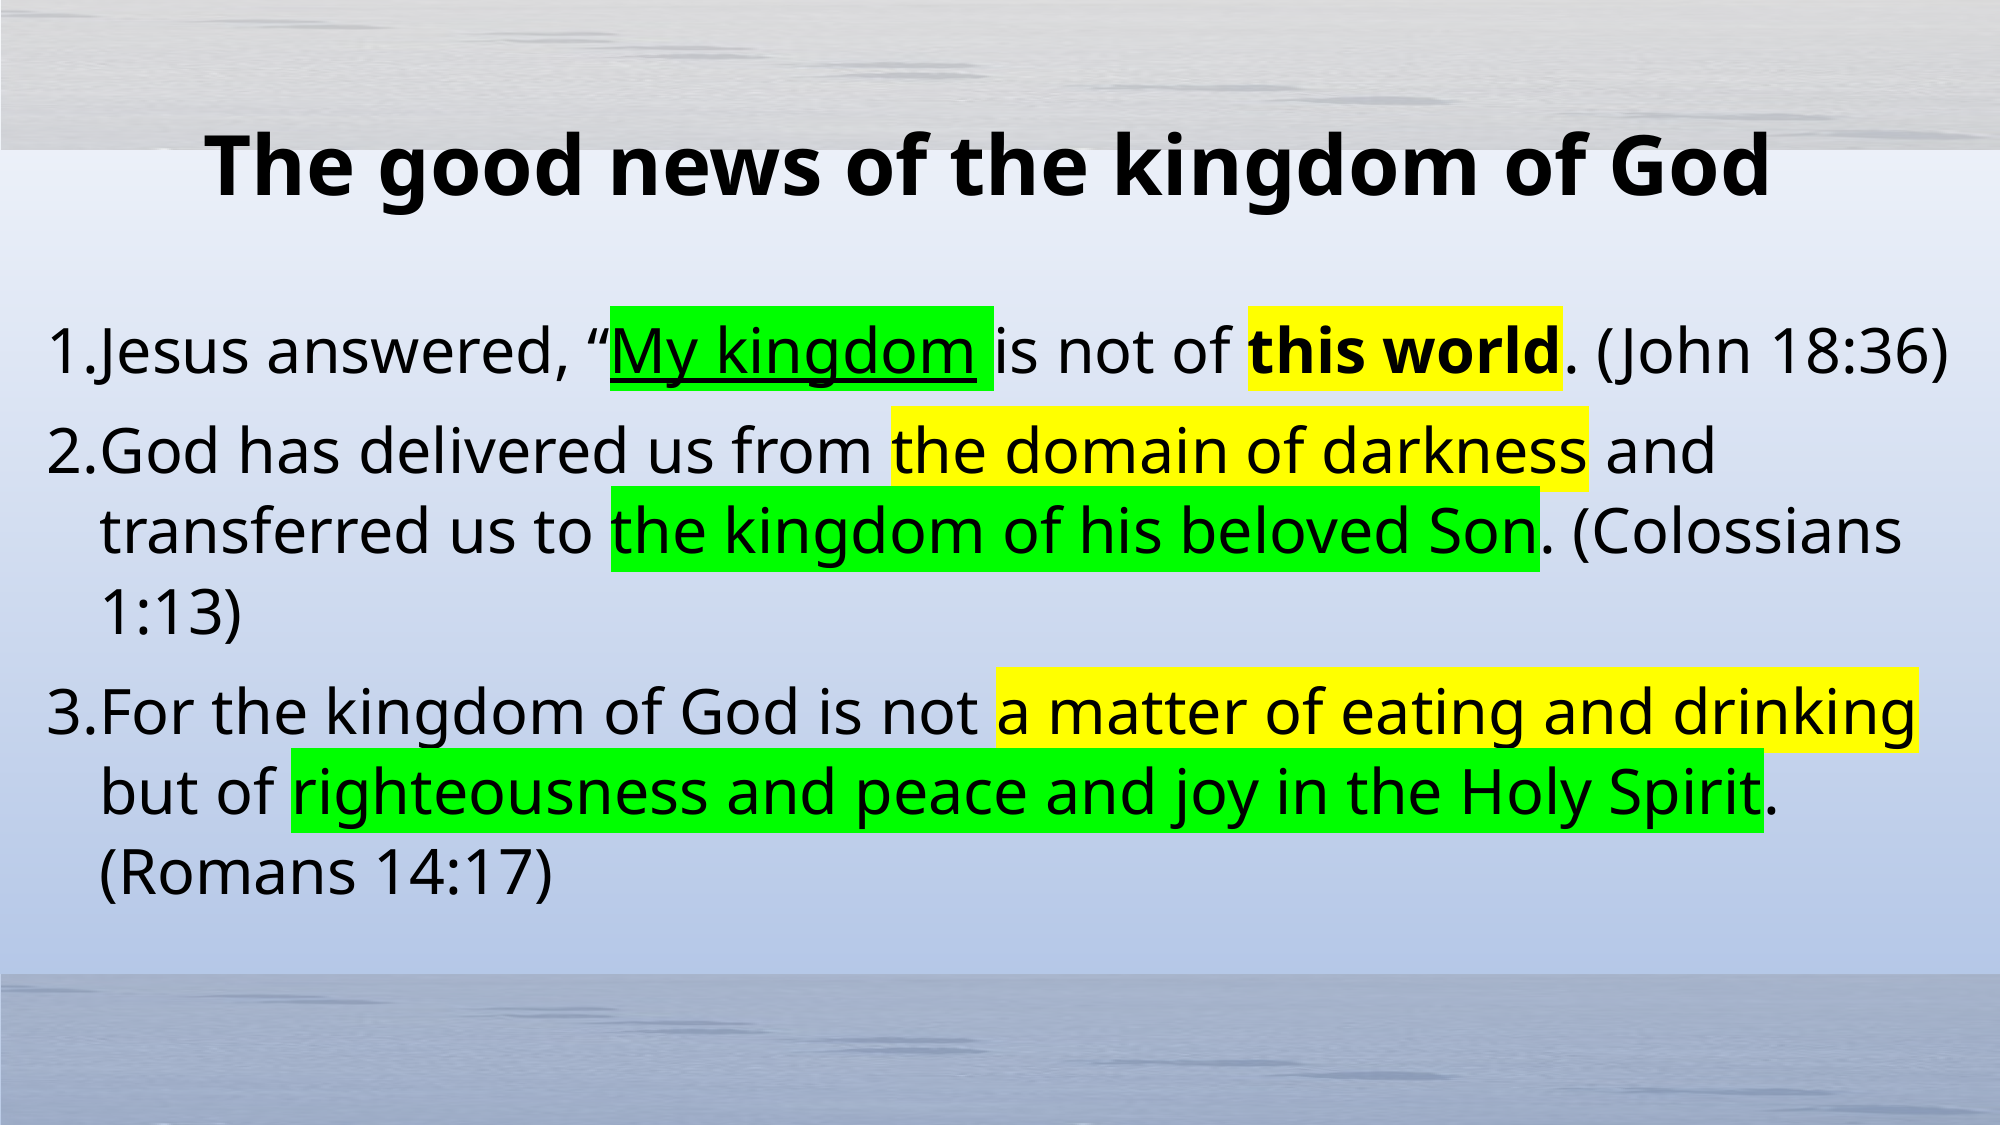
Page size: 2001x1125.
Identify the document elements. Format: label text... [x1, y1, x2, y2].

list Jesus answered, “My kingdom is not of this world. (John 18:36) God has delivered us from the domain of darkness and transferred us to the kingdom of his beloved Son. (Colossians 1:13) For the kingdom of God is not a matter of eating and drinking but of righteousness and peace and joy in the Holy Spirit. (Romans 14:17) [31, 297, 1977, 974]
title The good news of the kingdom of God [137, 150, 1863, 278]
picture [0, 0, 2000, 150]
picture [0, 974, 2000, 1125]
